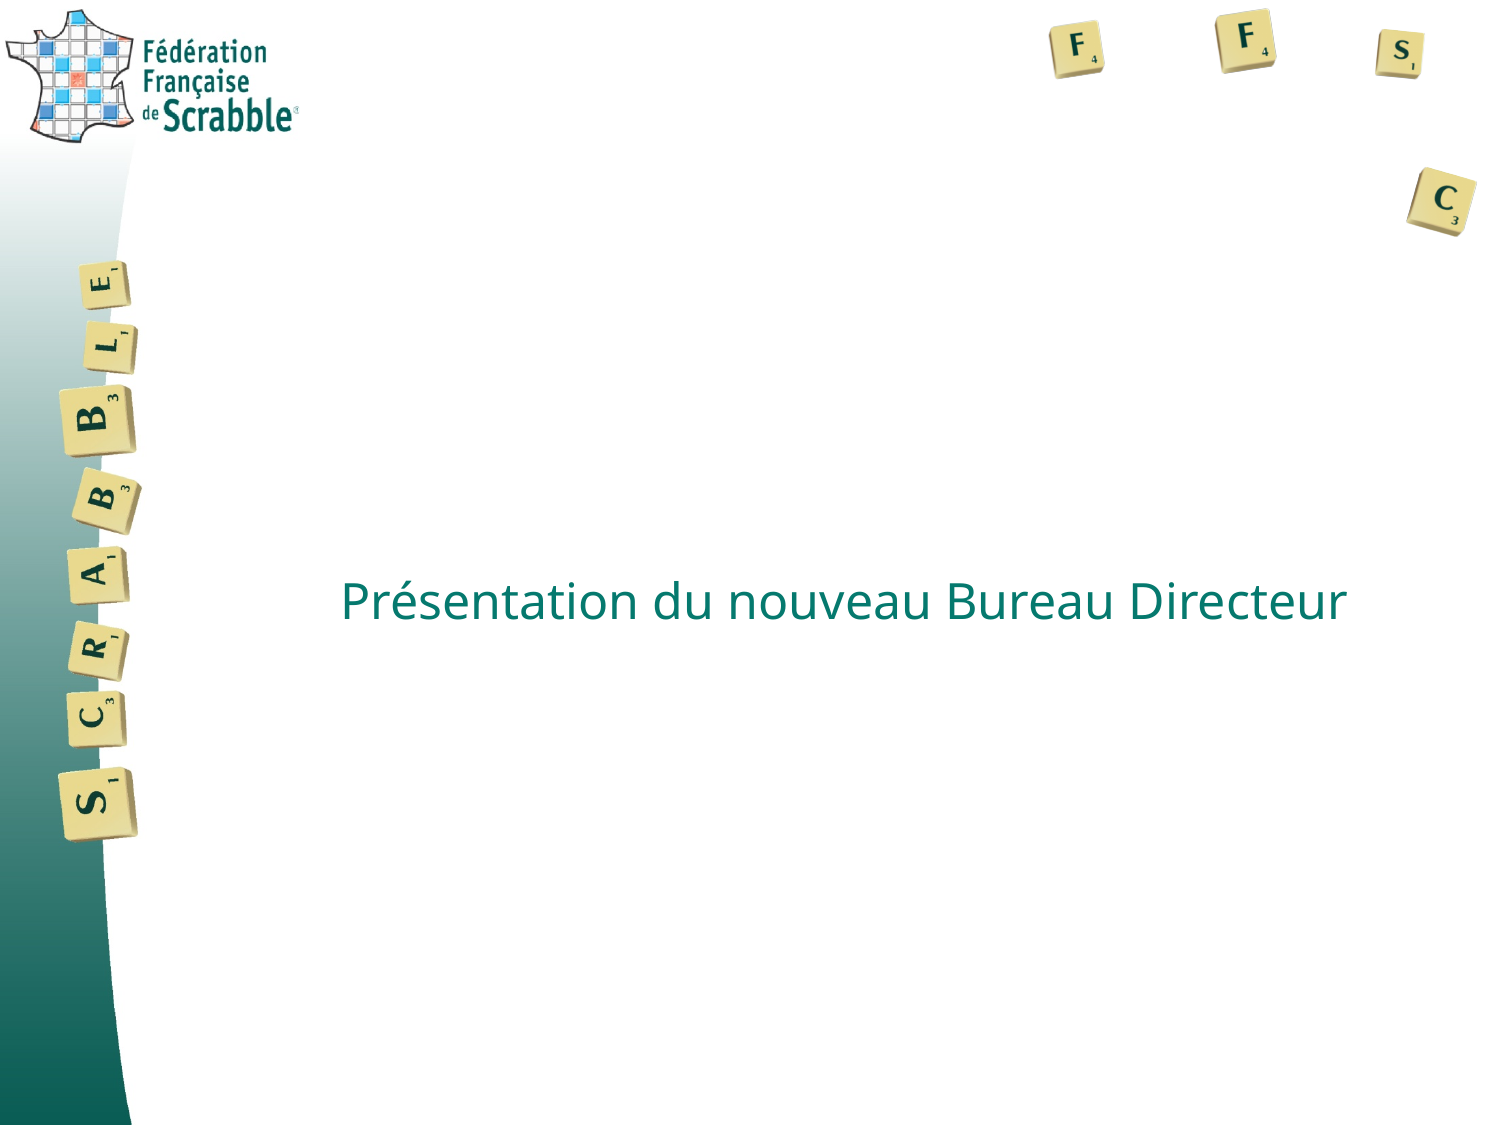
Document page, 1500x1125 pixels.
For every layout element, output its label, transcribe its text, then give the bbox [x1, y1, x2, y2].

picture [0, 9, 300, 1125]
picture [1207, 3, 1280, 76]
picture [1406, 166, 1477, 238]
text_box Présentation du nouveau Bureau Directeur [277, 562, 1412, 638]
picture [1042, 15, 1108, 81]
picture [1375, 29, 1425, 80]
